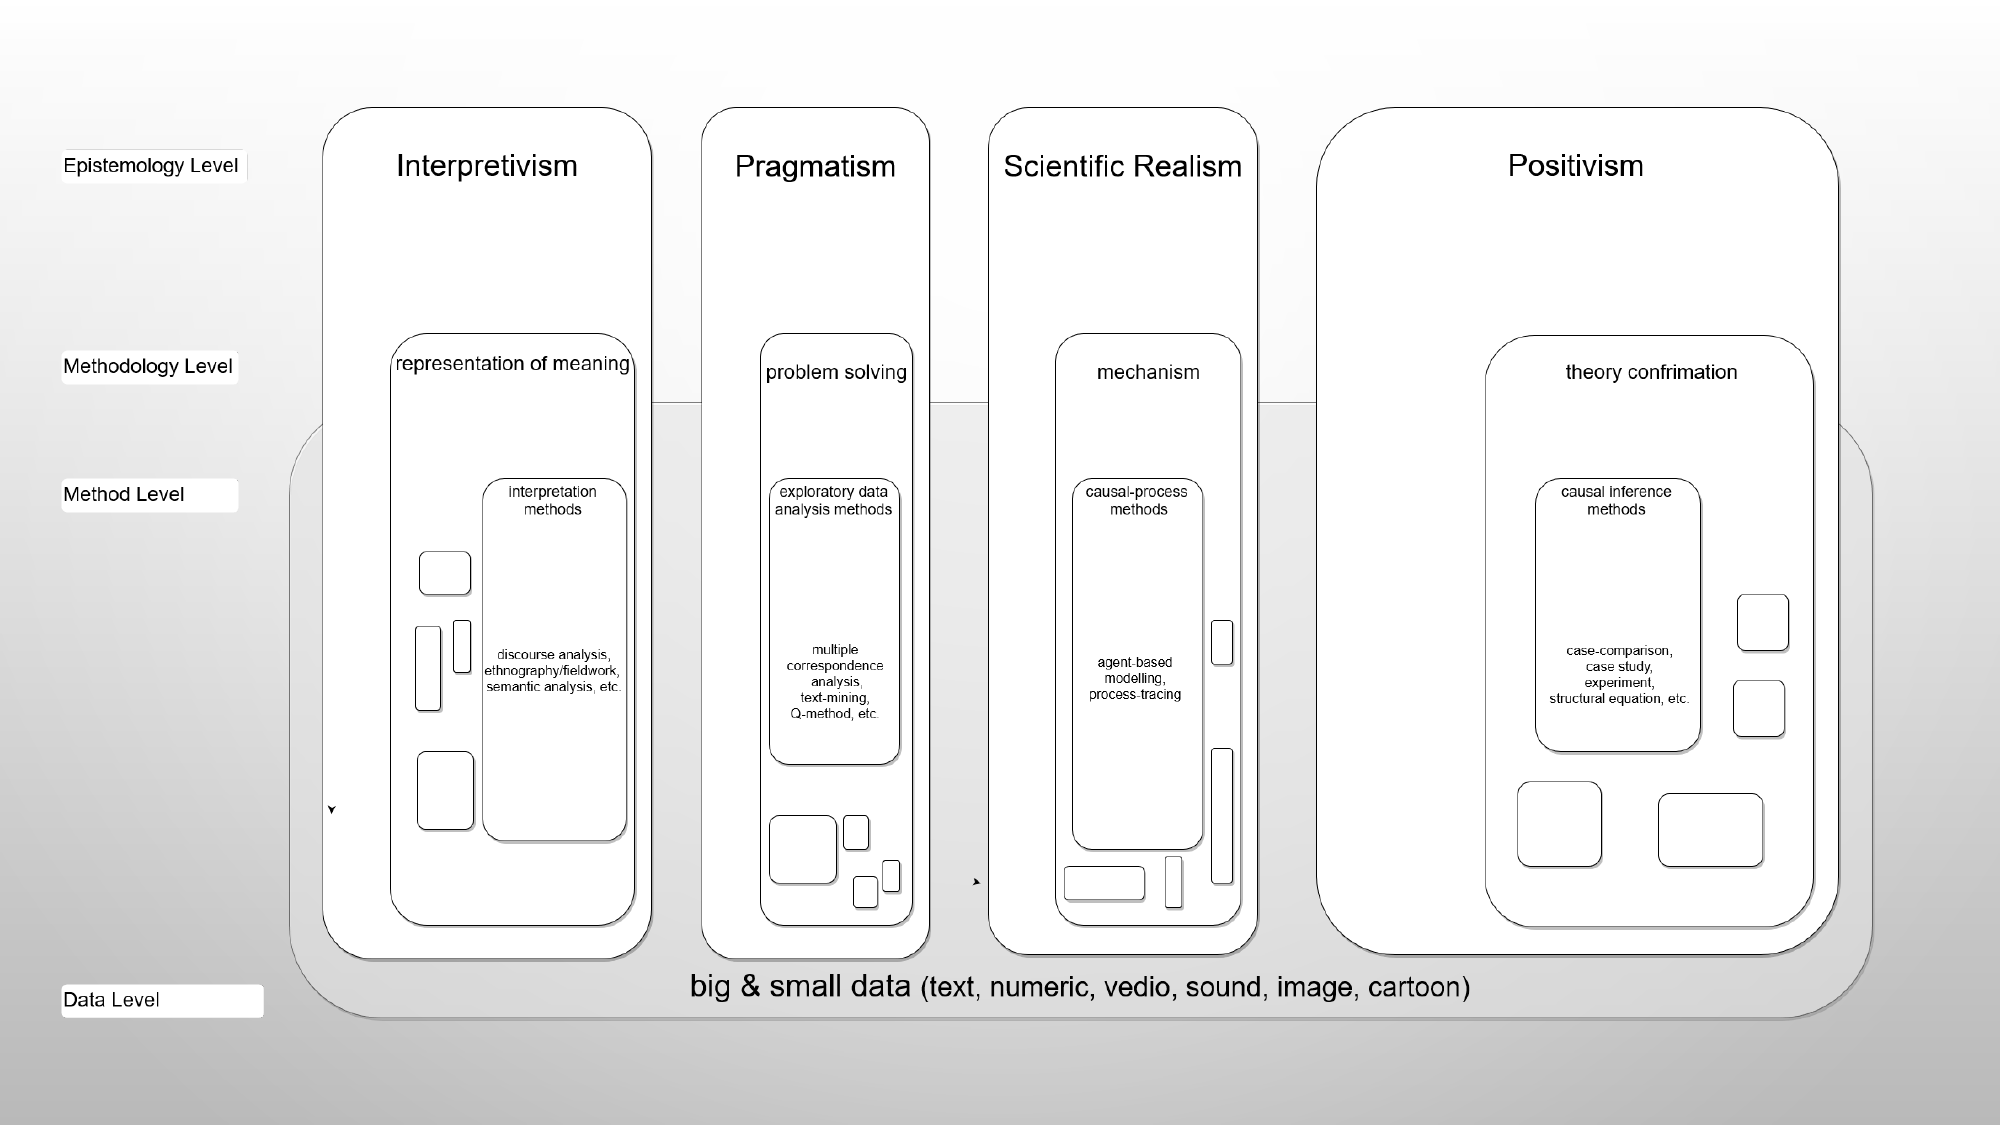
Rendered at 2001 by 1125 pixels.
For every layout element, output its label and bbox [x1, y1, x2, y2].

list [60, 106, 1875, 1023]
picture [0, 0, 2000, 1125]
